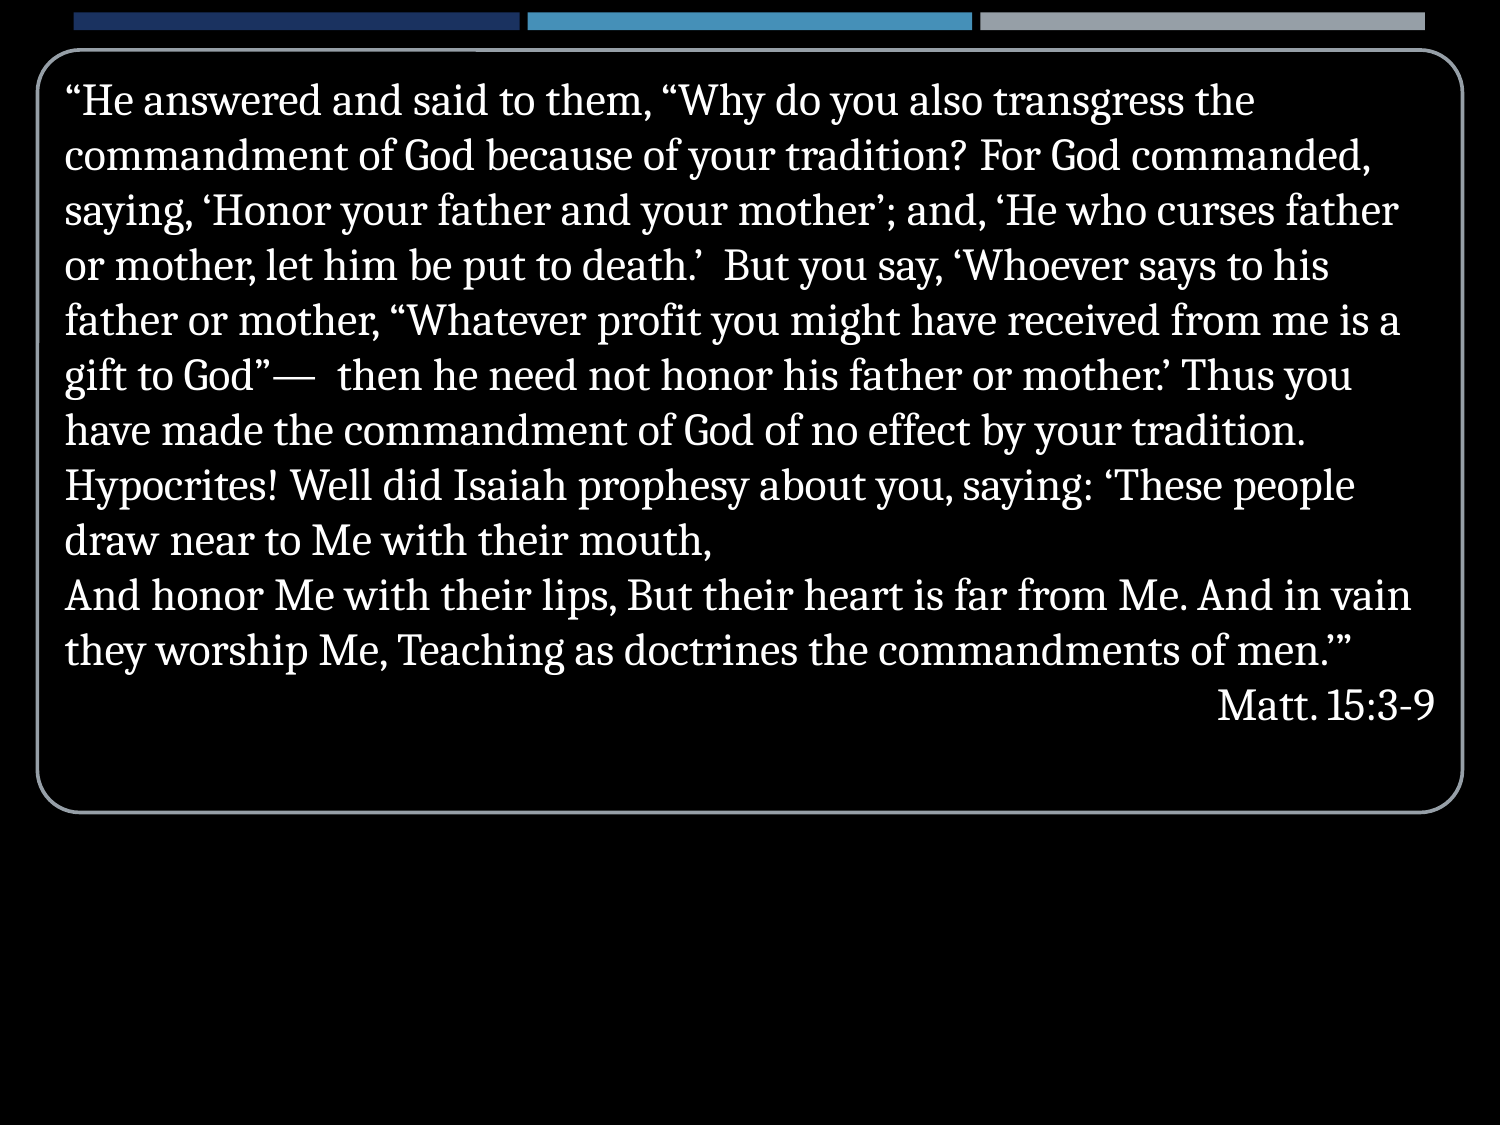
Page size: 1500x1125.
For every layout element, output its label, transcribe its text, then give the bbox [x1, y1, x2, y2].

text_box “He answered and said to them, “Why do you also transgress the commandment of God because of your tradition? For God commanded, saying, ‘Honor your father and your mother’; and, ‘He who curses father or mother, let him be put to death.’ But you say, ‘Whoever says to his father or mother, “Whatever profit you might have received from me is a gift to God”— then he need not honor his father or mother.’ Thus you have made the commandment of God of no effect by your tradition. Hypocrites! Well did Isaiah prophesy about you, saying: ‘These people draw near to Me with their mouth, And honor Me with their lips, But their heart is far from Me. And in vain they worship Me, Teaching as doctrines the commandments of men.’” Matt. 15:3-9 [35, 48, 1465, 815]
